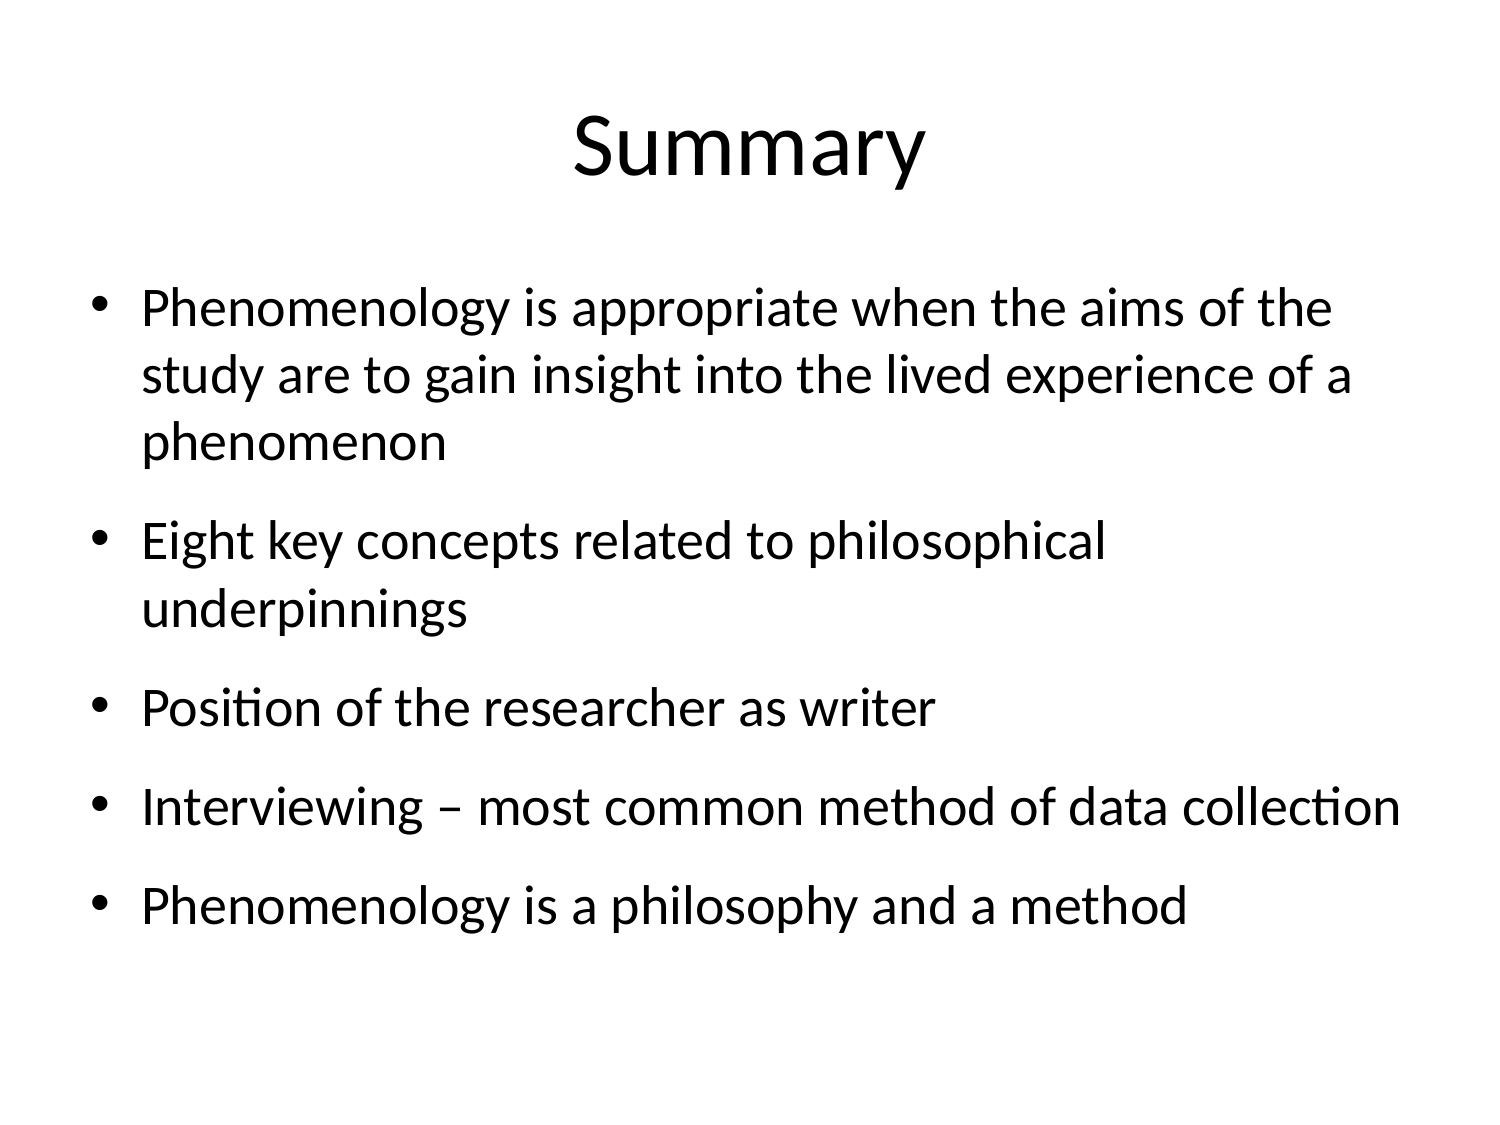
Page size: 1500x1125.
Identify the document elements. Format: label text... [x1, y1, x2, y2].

title Summary [75, 45, 1425, 233]
list Phenomenology is appropriate when the aims of the study are to gain insight into the lived experience of a phenomenon Eight key concepts related to philosophical underpinnings Position of the researcher as writer Interviewing – most common method of data collection Phenomenology is a philosophy and a method [75, 262, 1425, 1005]
